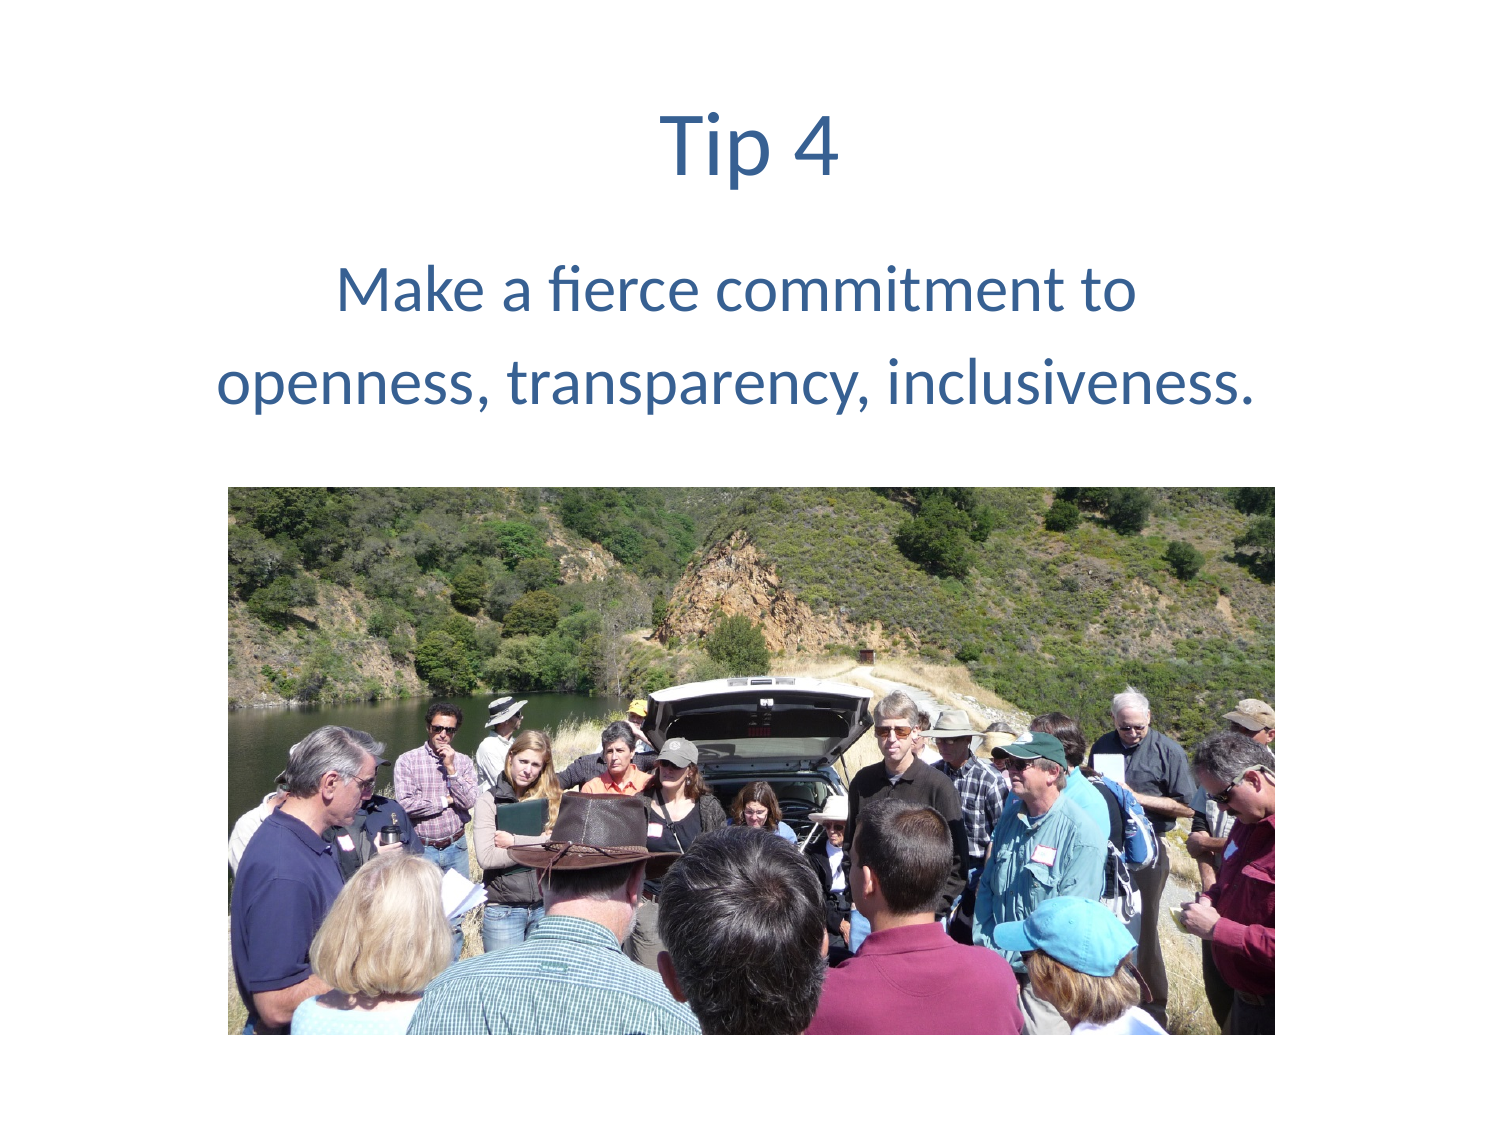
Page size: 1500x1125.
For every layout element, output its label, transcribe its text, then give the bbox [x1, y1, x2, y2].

picture [227, 487, 1276, 1035]
list Make a fierce commitment to openness, transparency, inclusiveness. [36, 237, 1438, 980]
title Tip 4 [75, 45, 1425, 233]
